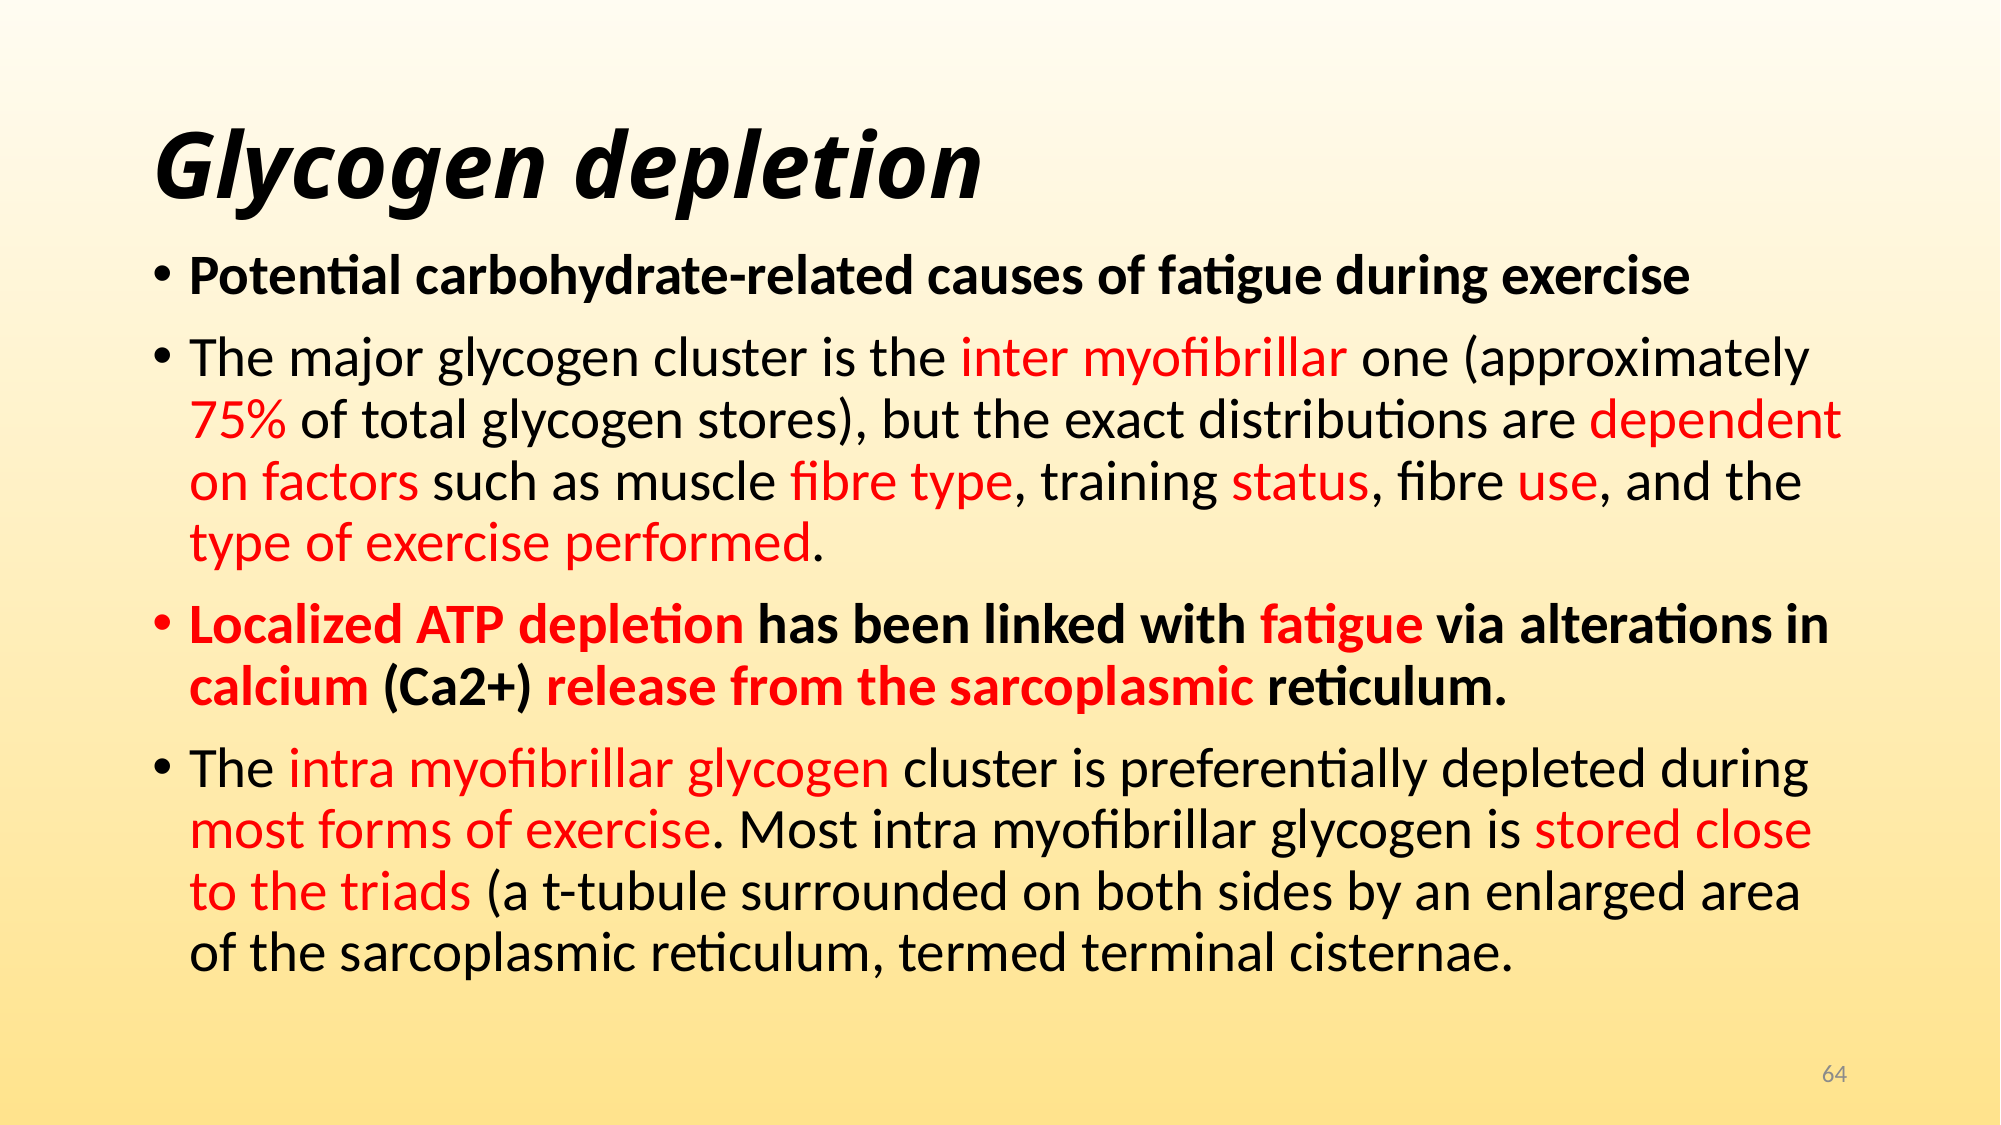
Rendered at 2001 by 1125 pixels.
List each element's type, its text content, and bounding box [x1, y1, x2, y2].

list Potential carbohydrate-related causes of fatigue during exercise The major glycogen cluster is the inter myofibrillar one (approximately 75% of total glycogen stores), but the exact distributions are dependent on factors such as muscle fibre type, training status, fibre use, and the type of exercise performed. Localized ATP depletion has been linked with fatigue via alterations in calcium (Ca2+) release from the sarcoplasmic reticulum. The intra myofibrillar glycogen cluster is preferentially depleted during most forms of exercise. Most intra myofibrillar glycogen is stored close to the triads (a t-tubule surrounded on both sides by an enlarged area of the sarcoplasmic reticulum, termed terminal cisternae. [137, 238, 1863, 1043]
title Glycogen depletion [137, 59, 1863, 238]
slide_number 64 [1412, 1042, 1863, 1103]
